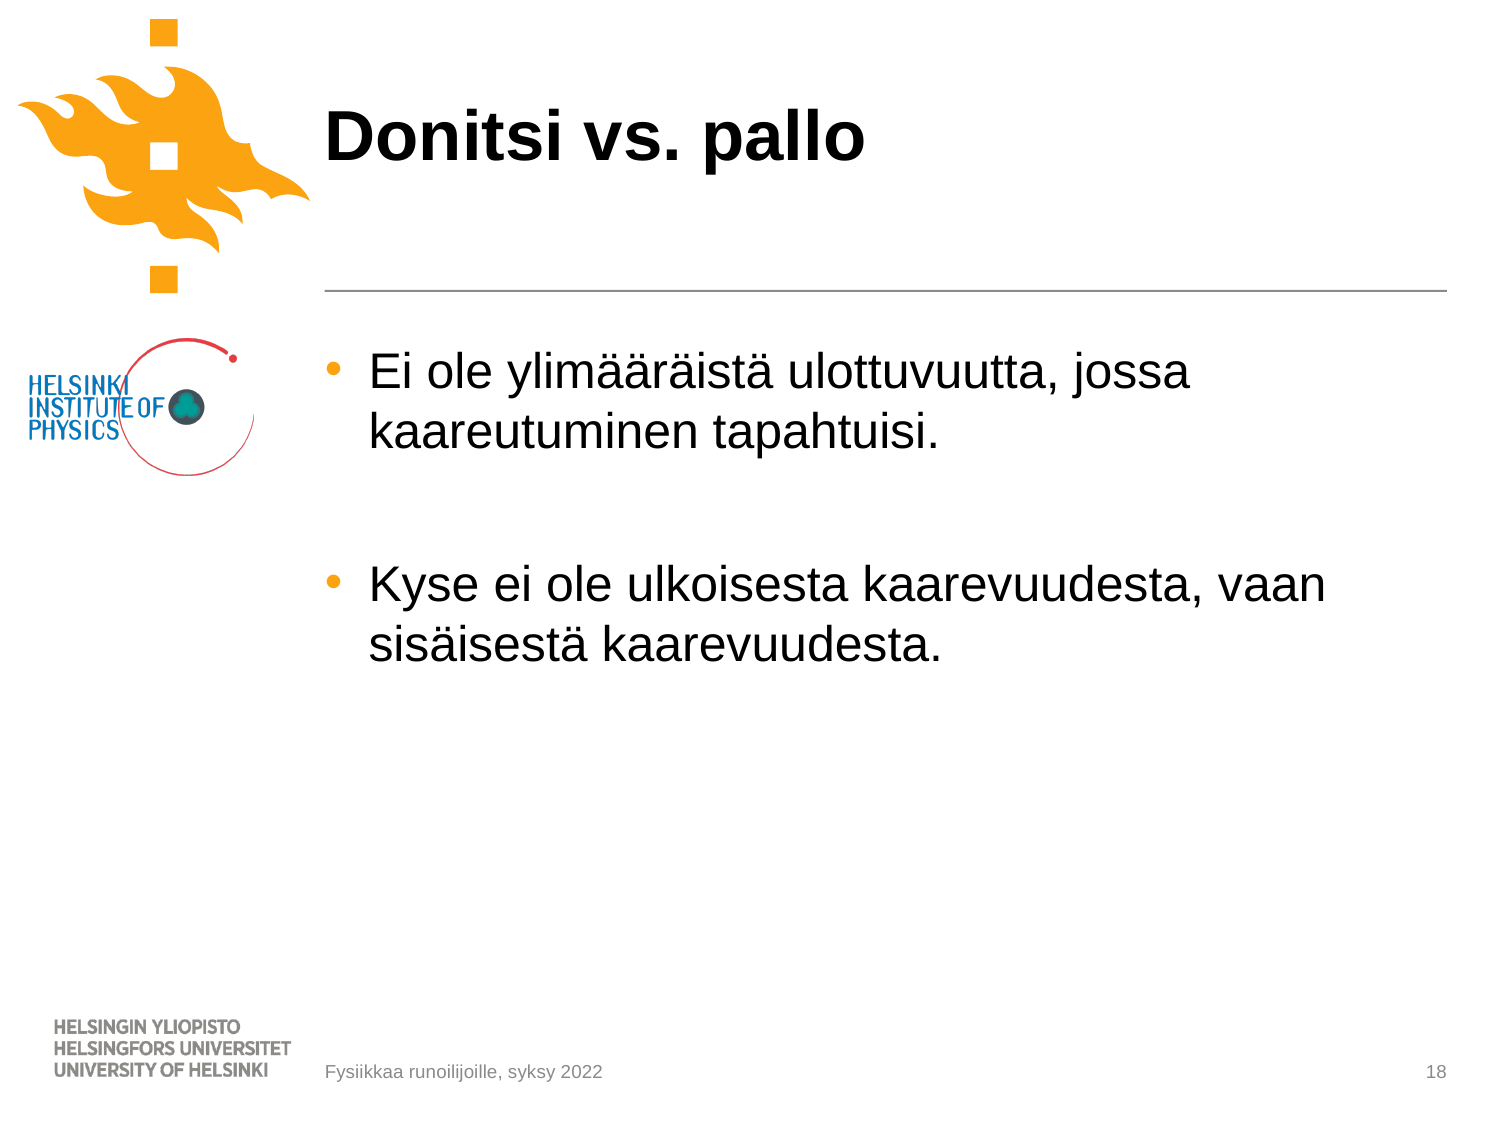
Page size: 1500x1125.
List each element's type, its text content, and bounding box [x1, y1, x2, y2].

list Ei ole ylimääräistä ulottuvuutta, jossa kaareutuminen tapahtuisi. Kyse ei ole ulkoisesta kaarevuudesta, vaan sisäisestä kaarevuudesta. [324, 338, 1453, 1053]
title Donitsi vs. pallo [324, 90, 1447, 279]
picture [53, 1017, 292, 1079]
slide_number 18 [1376, 1011, 1447, 1083]
footer Fysiikkaa runoilijoille, syksy 2022 [324, 1058, 1069, 1083]
